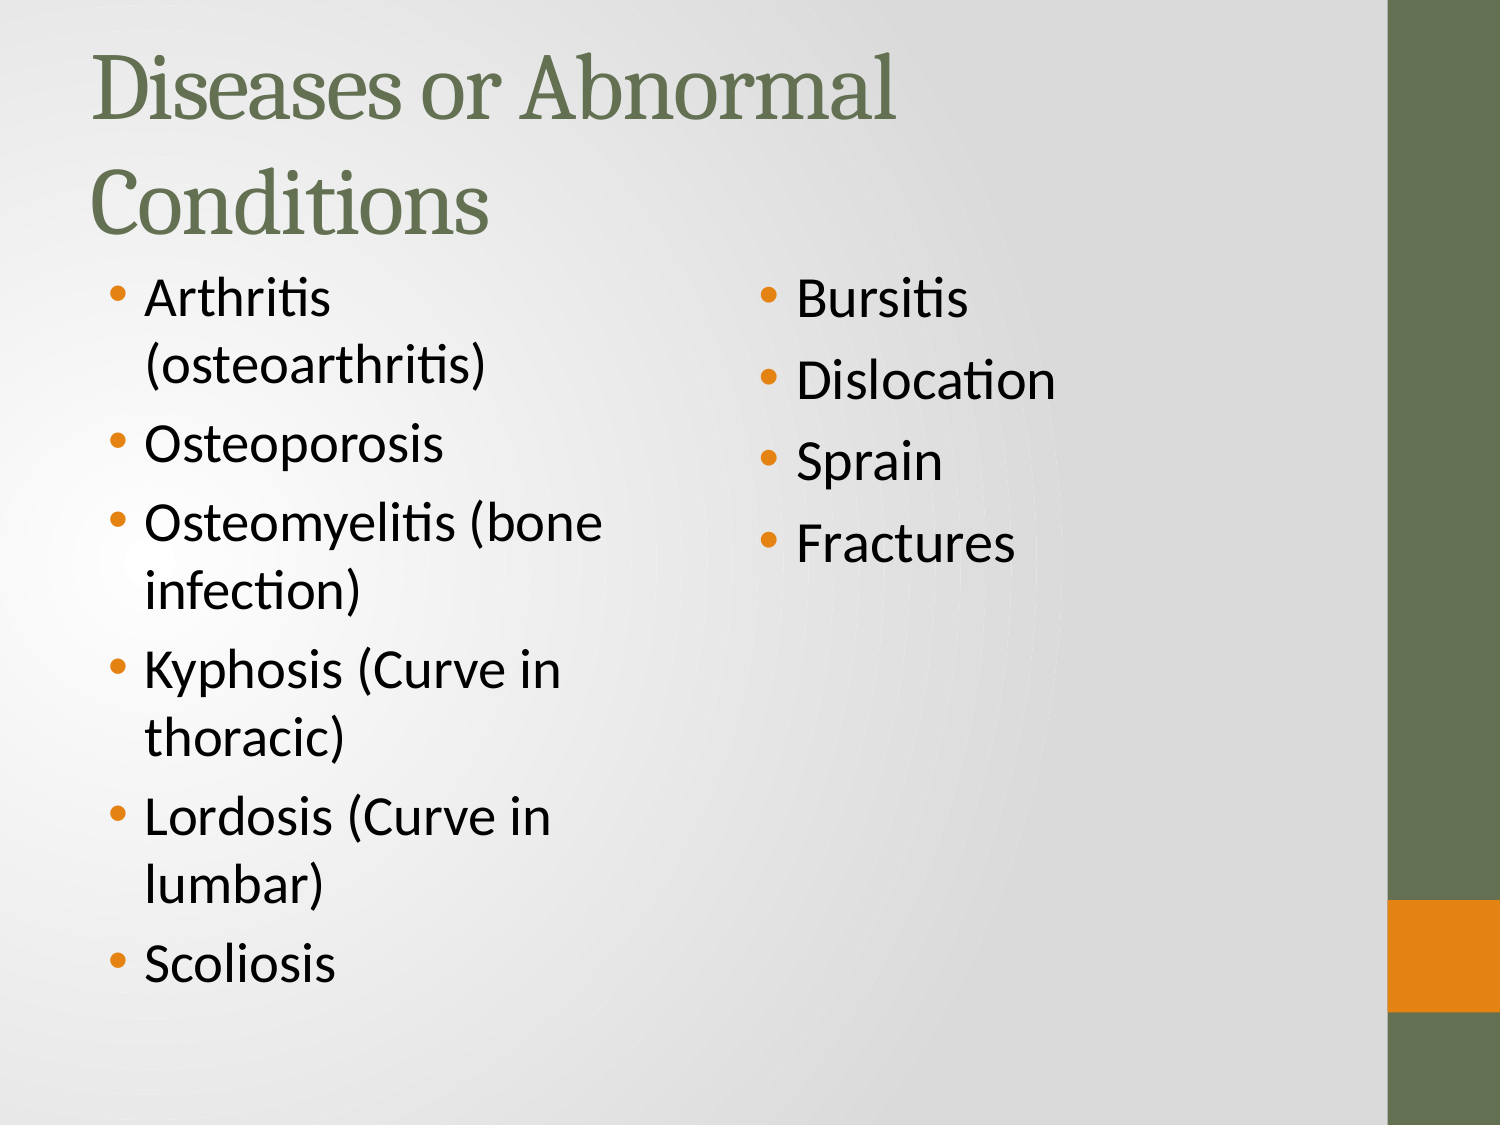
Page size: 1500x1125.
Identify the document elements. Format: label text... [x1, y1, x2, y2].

list Bursitis Dislocation Sprain Fractures [725, 251, 1325, 1005]
title Diseases or Abnormal Conditions [75, 45, 1325, 233]
list Arthritis (osteoarthritis) Osteoporosis Osteomyelitis (bone infection) Kyphosis (Curve in thoracic) Lordosis (Curve in lumbar) Scoliosis [75, 251, 675, 1005]
